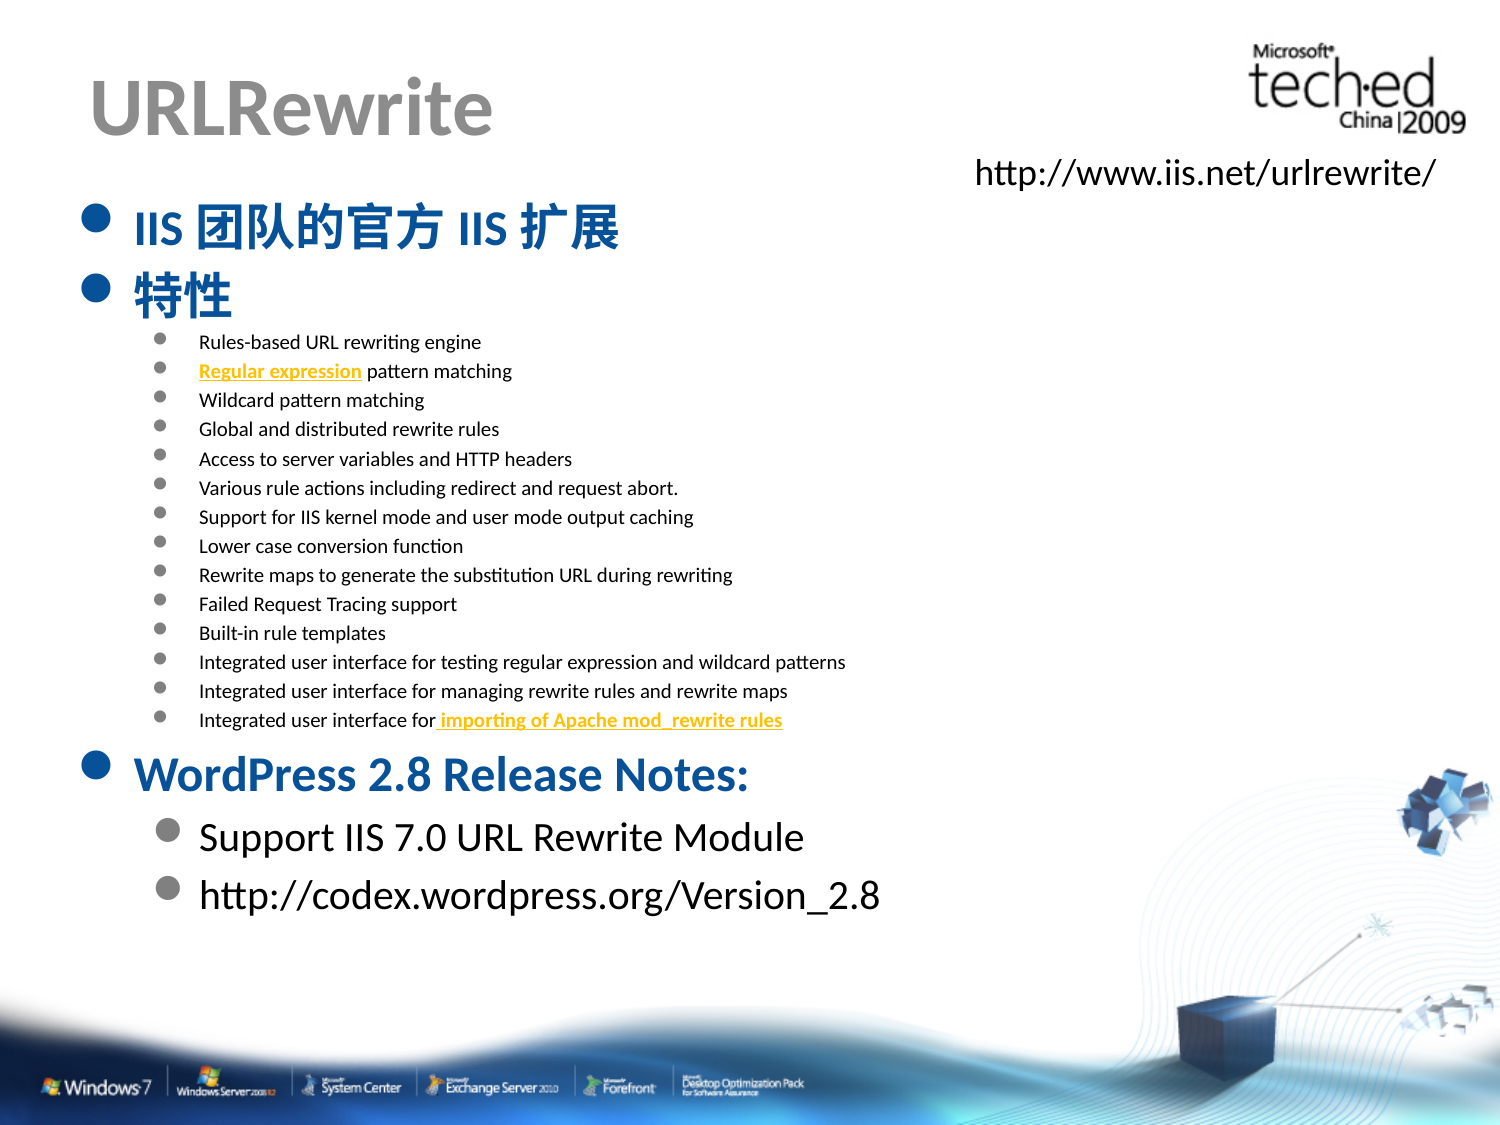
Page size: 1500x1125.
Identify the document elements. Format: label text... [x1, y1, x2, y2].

list IIS团队的官方IIS扩展 特性 Rules-based URL rewriting engine Regular expression pattern matching Wildcard pattern matching Global and distributed rewrite rules Access to server variables and HTTP headers Various rule actions including redirect and request abort. Support for IIS kernel mode and user mode output caching Lower case conversion function Rewrite maps to generate the substitution URL during rewriting Failed Request Tracing support Built-in rule templates Integrated user interface for testing regular expression and wildcard patterns Integrated user interface for managing rewrite rules and rewrite maps Integrated user interface for importing of Apache mod_rewrite rules WordPress 2.8 Release Notes: Support IIS 7.0 URL Rewrite Module http://codex.wordpress.org/Version_2.8 [62, 187, 1438, 1125]
text_box http://www.iis.net/urlrewrite/ [959, 140, 1469, 201]
picture [0, 0, 1500, 1125]
title URLRewrite [75, 45, 1425, 187]
